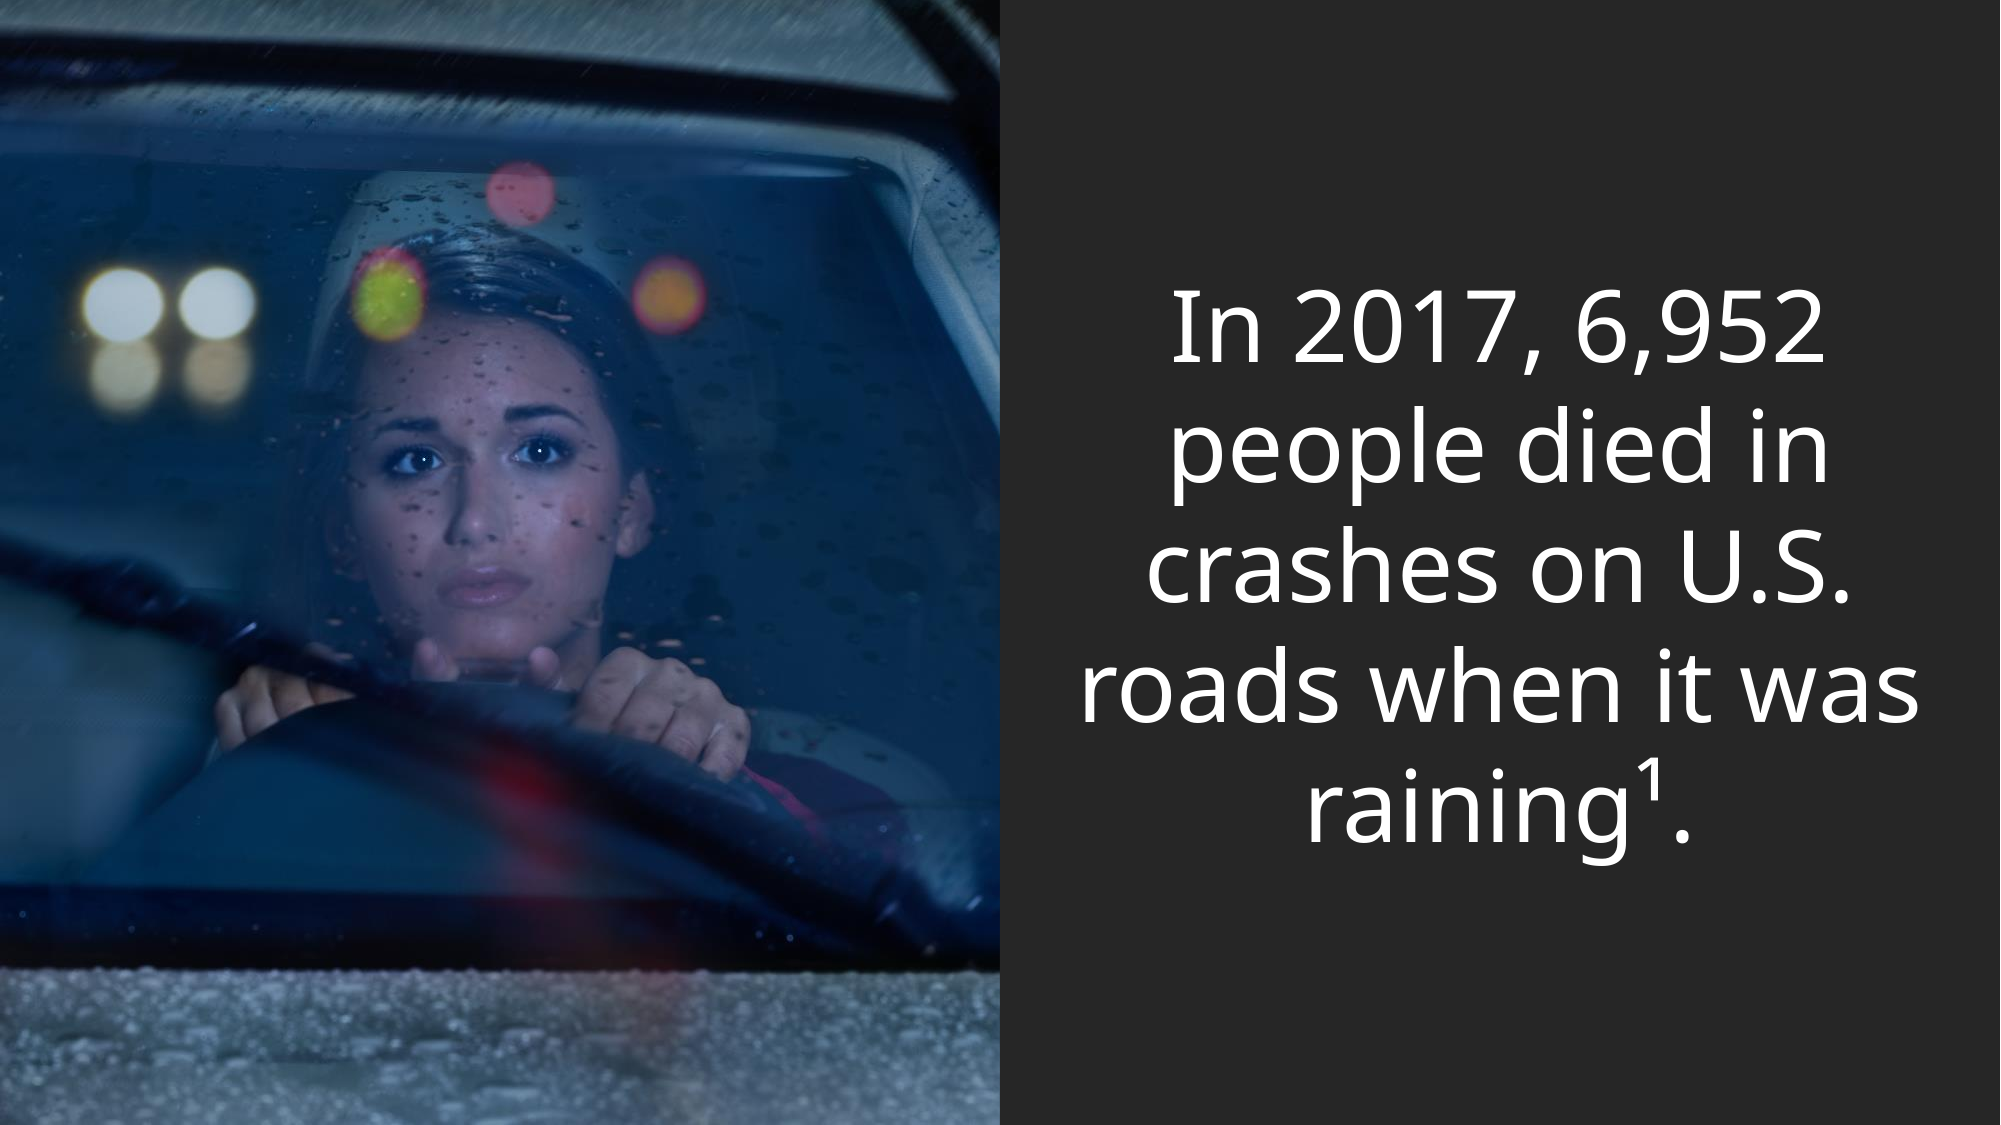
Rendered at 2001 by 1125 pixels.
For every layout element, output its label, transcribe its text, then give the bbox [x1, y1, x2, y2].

picture [0, 0, 1000, 1125]
text_box In 2017, 6,952 people died in crashes on U.S. roads when it was raining¹. [1000, 0, 2000, 1125]
